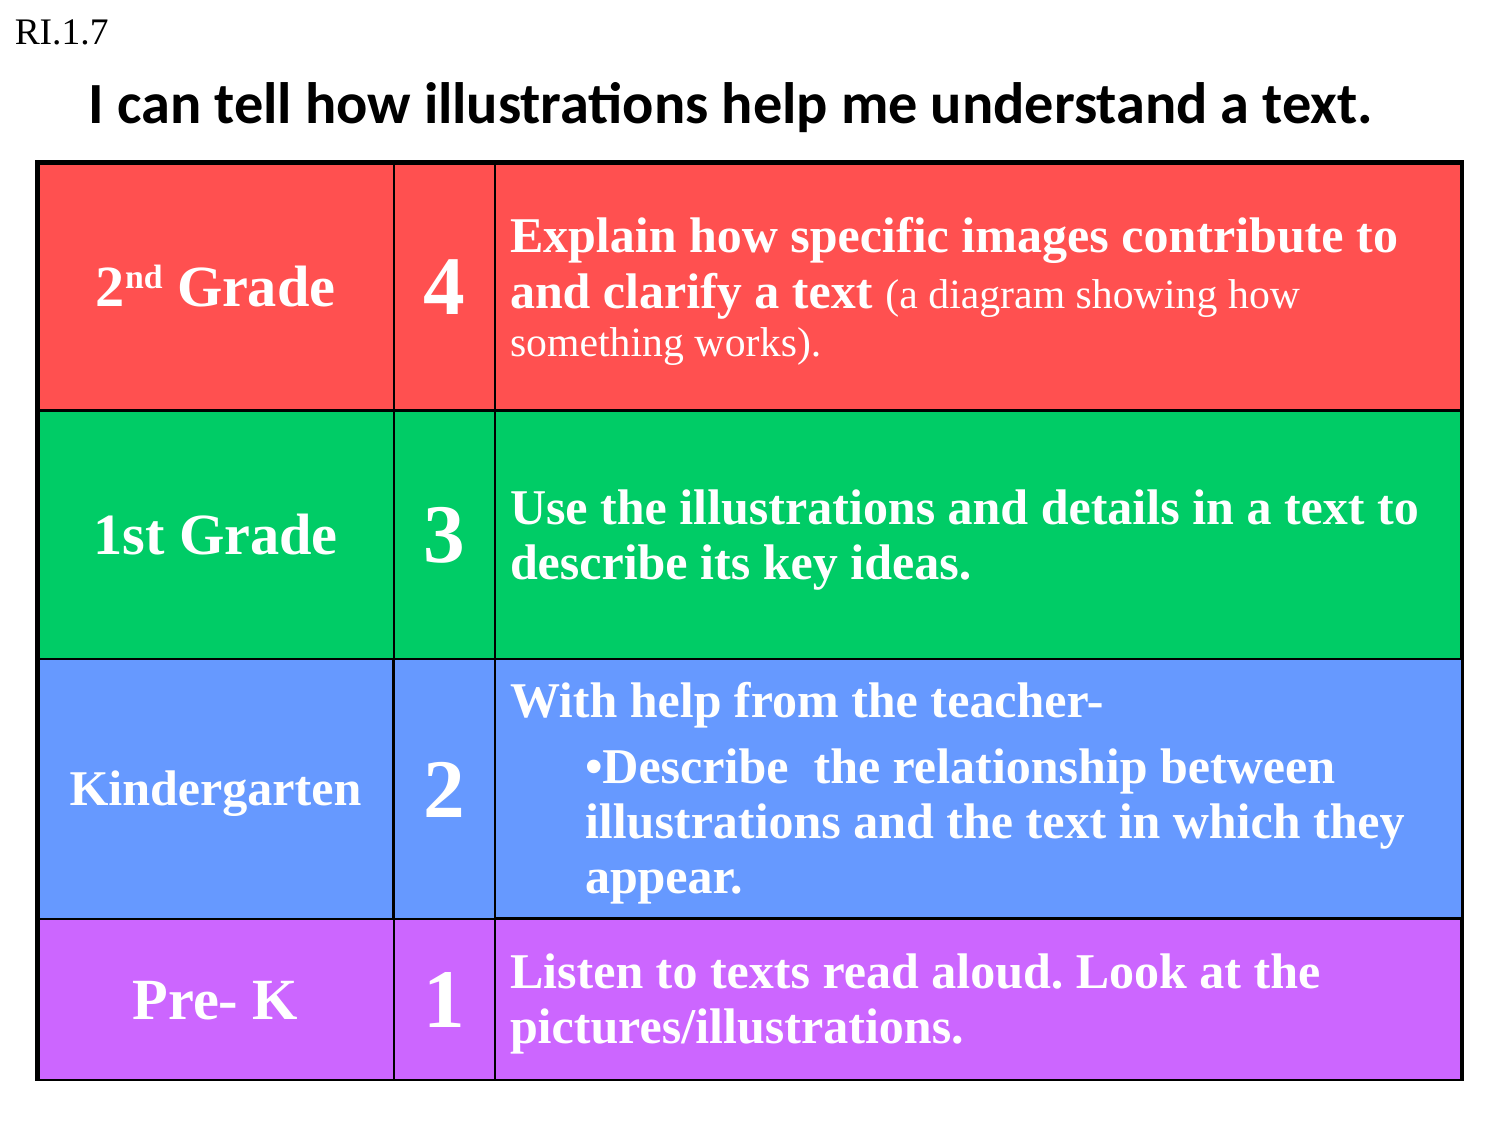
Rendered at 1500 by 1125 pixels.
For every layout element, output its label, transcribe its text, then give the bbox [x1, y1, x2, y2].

table_cell Listen to texts read aloud. Look at the pictures/illustrations. [496, 920, 1460, 1079]
table_header 4 [395, 165, 494, 409]
table_header Explain how specific images contribute to and clarify a text (a diagram showing how something works). [496, 165, 1460, 409]
table_cell 2 [395, 660, 494, 918]
table_cell Use the illustrations and details in a text to describe its key ideas. [496, 412, 1460, 658]
table_cell With help from the teacher- Describe the relationship between illustrations and the text in which they appear. [496, 660, 1461, 917]
table_cell 1 [395, 920, 494, 1079]
table_cell 3 [395, 412, 494, 658]
text_box RI.1.7 [0, 0, 213, 60]
title I can tell how illustrations help me understand a text. [24, 24, 1438, 176]
table_cell Kindergarten [40, 660, 392, 918]
table_cell Pre- K [40, 920, 393, 1079]
table_cell 1st Grade [40, 412, 393, 658]
table_header 2nd Grade [40, 165, 393, 409]
